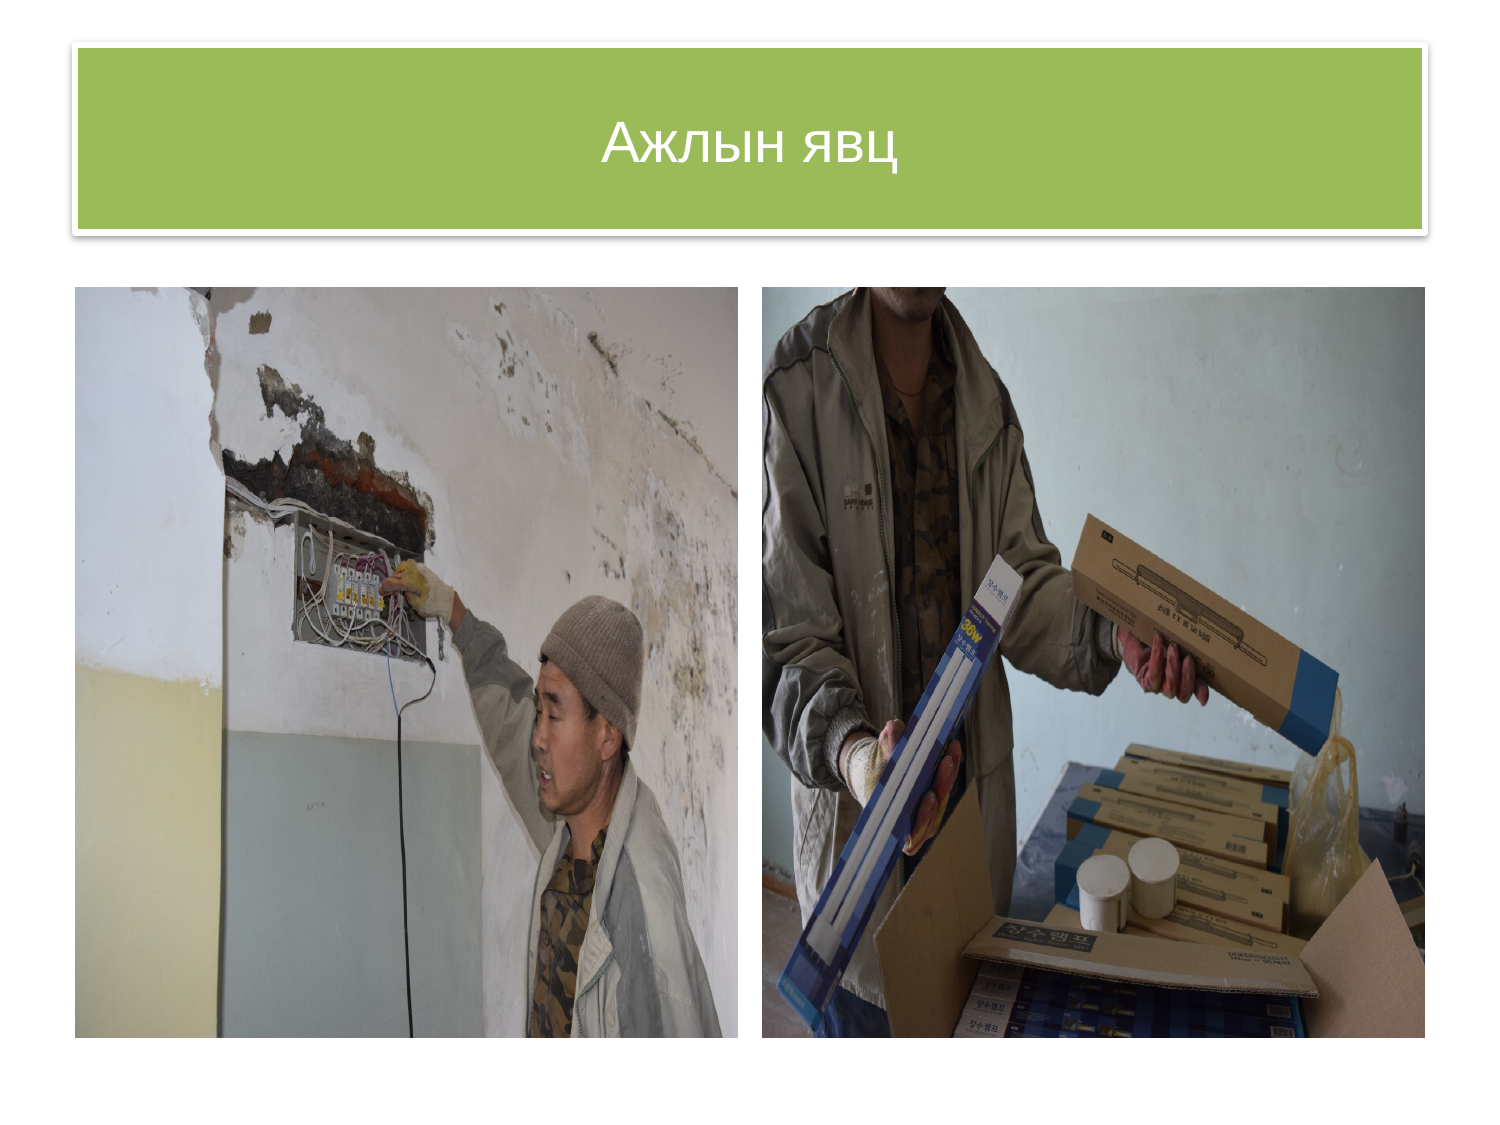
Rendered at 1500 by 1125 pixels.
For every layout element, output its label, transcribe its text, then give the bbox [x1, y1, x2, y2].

title Ажлын явц [72, 42, 1428, 236]
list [74, 287, 738, 1038]
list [762, 287, 1426, 1038]
